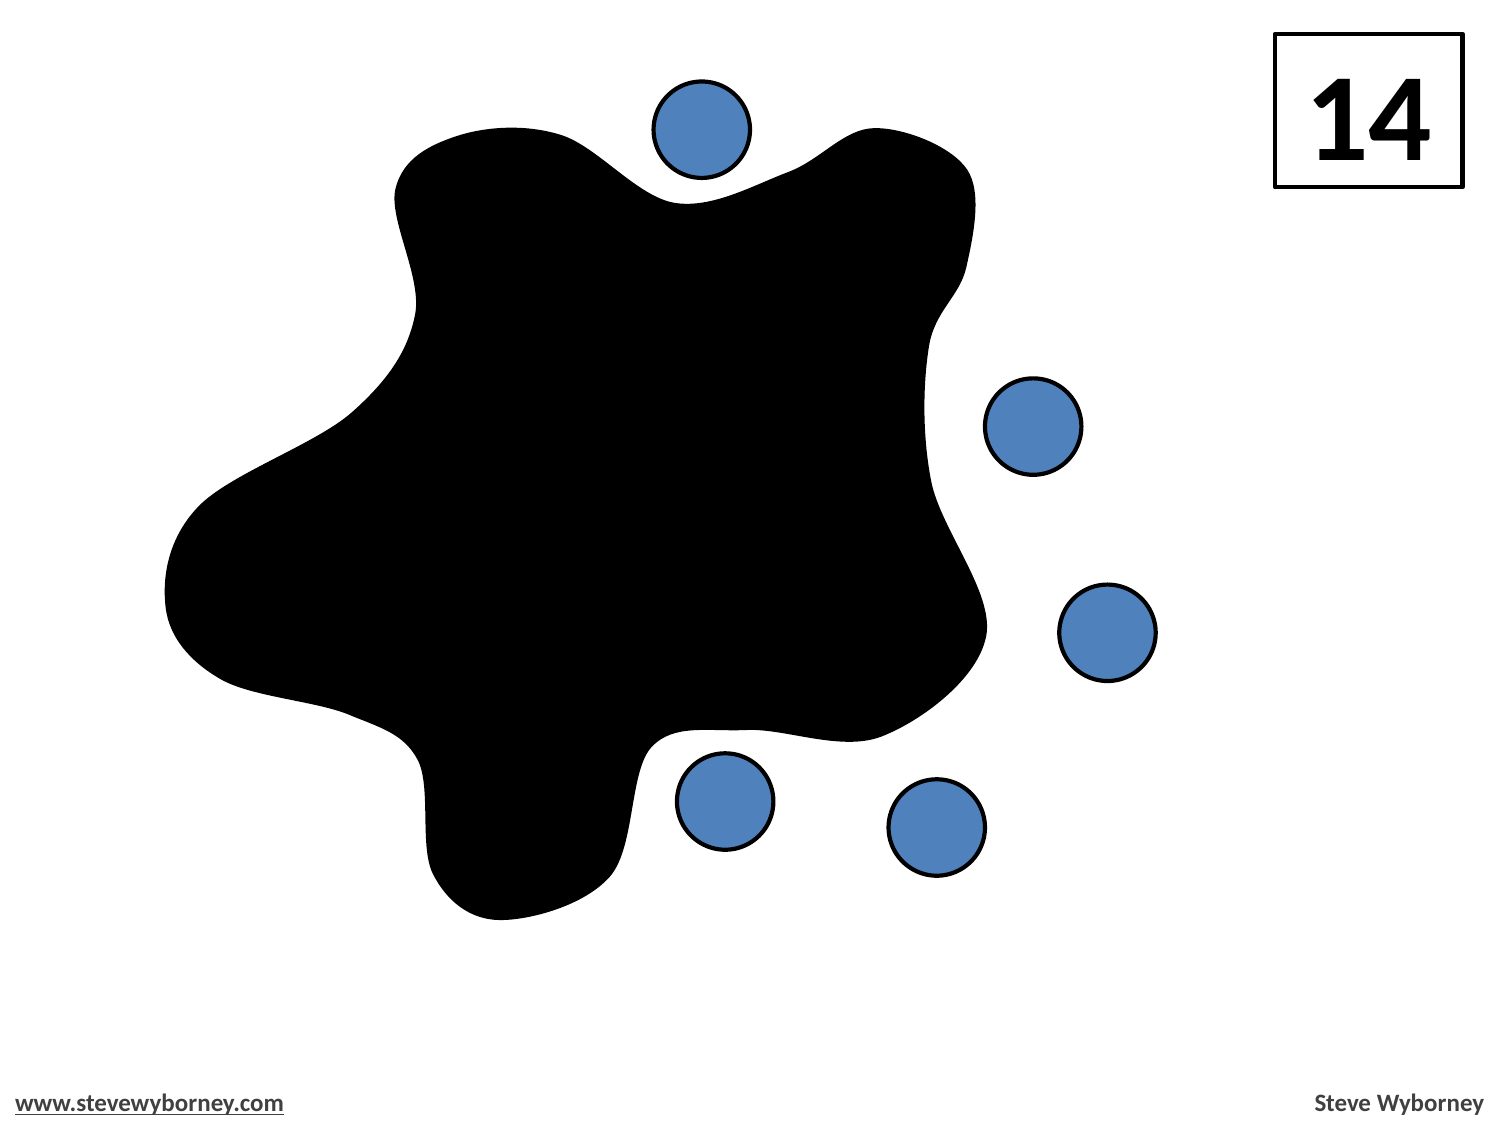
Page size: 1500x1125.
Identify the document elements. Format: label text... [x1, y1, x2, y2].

text_box Steve Wyborney [1299, 1079, 1499, 1125]
text_box [886, 777, 988, 878]
text_box 14 [1273, 32, 1465, 189]
text_box [982, 376, 1084, 477]
text_box [164, 127, 988, 921]
text_box [651, 79, 753, 181]
text_box [1057, 582, 1158, 684]
text_box [674, 751, 776, 852]
text_box www.stevewyborney.com [0, 1079, 305, 1125]
